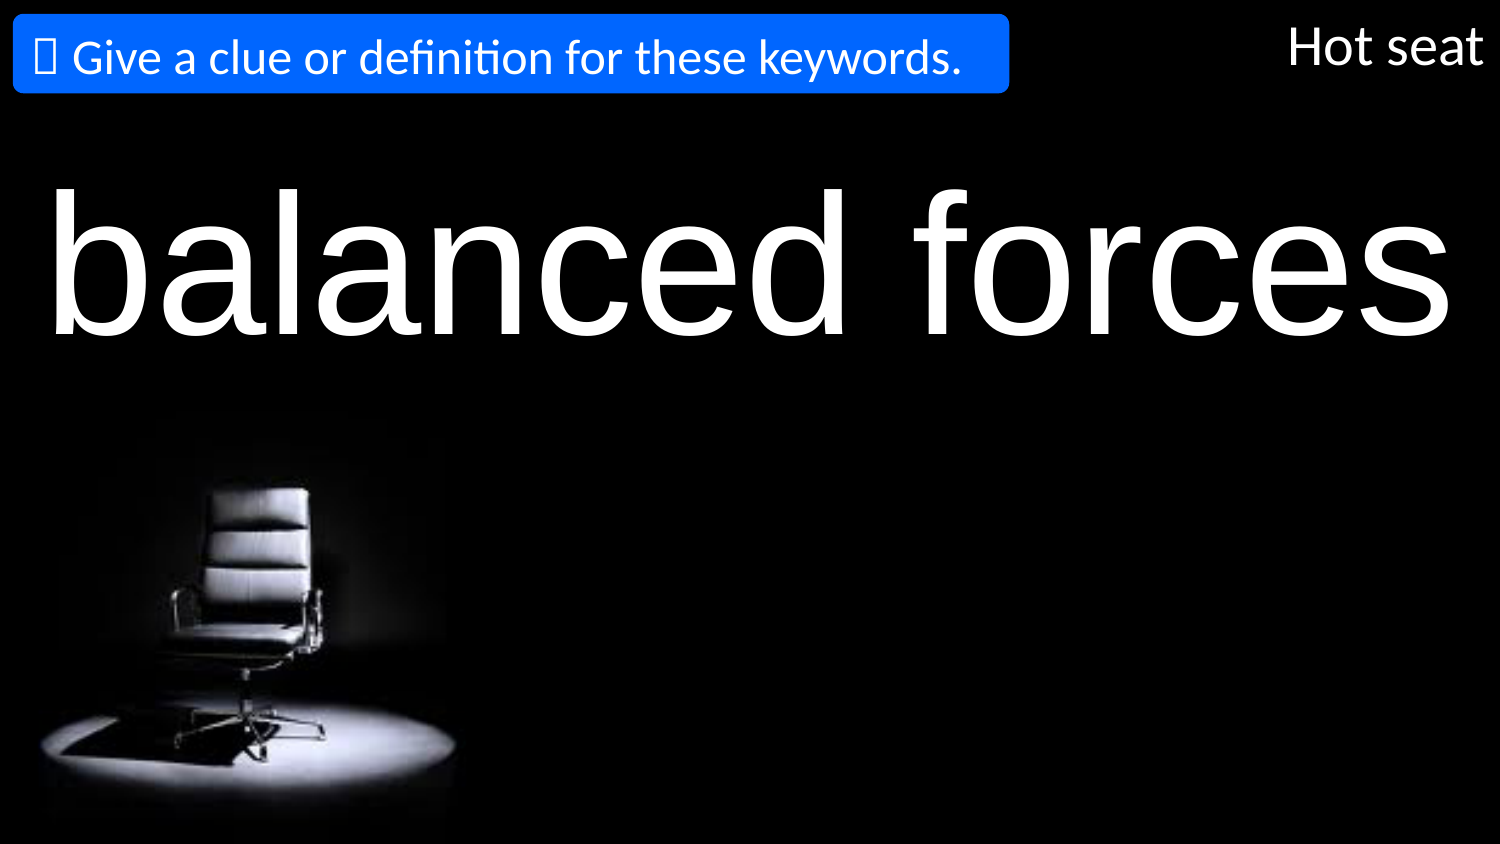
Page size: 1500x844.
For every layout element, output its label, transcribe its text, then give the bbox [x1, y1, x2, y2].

text_box Hot seat [1188, 0, 1500, 85]
picture [0, 410, 499, 844]
text_box  Give a clue or definition for these keywords. [12, 13, 1010, 94]
text_box balanced forces [0, 127, 1500, 382]
